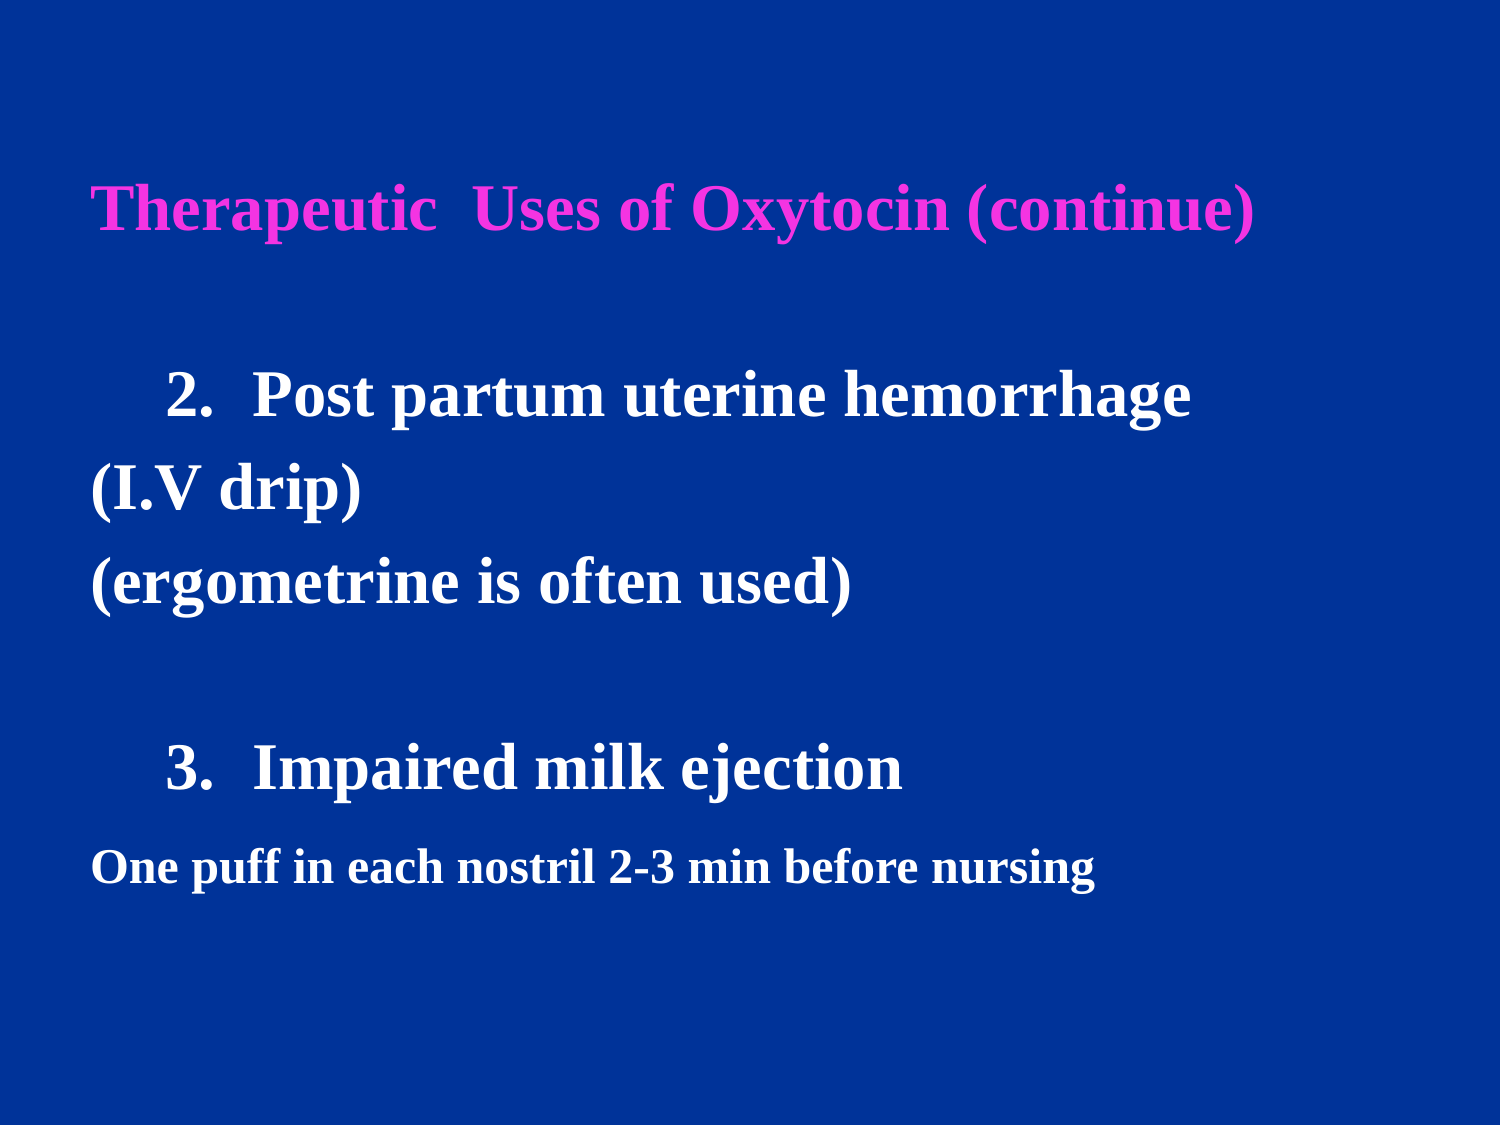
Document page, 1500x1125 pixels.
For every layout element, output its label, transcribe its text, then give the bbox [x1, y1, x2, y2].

list Therapeutic Uses of Oxytocin (continue) Post partum uterine hemorrhage (I.V drip) (ergometrine is often used) Impaired milk ejection One puff in each nostril 2-3 min before nursing [74, 62, 1426, 1063]
